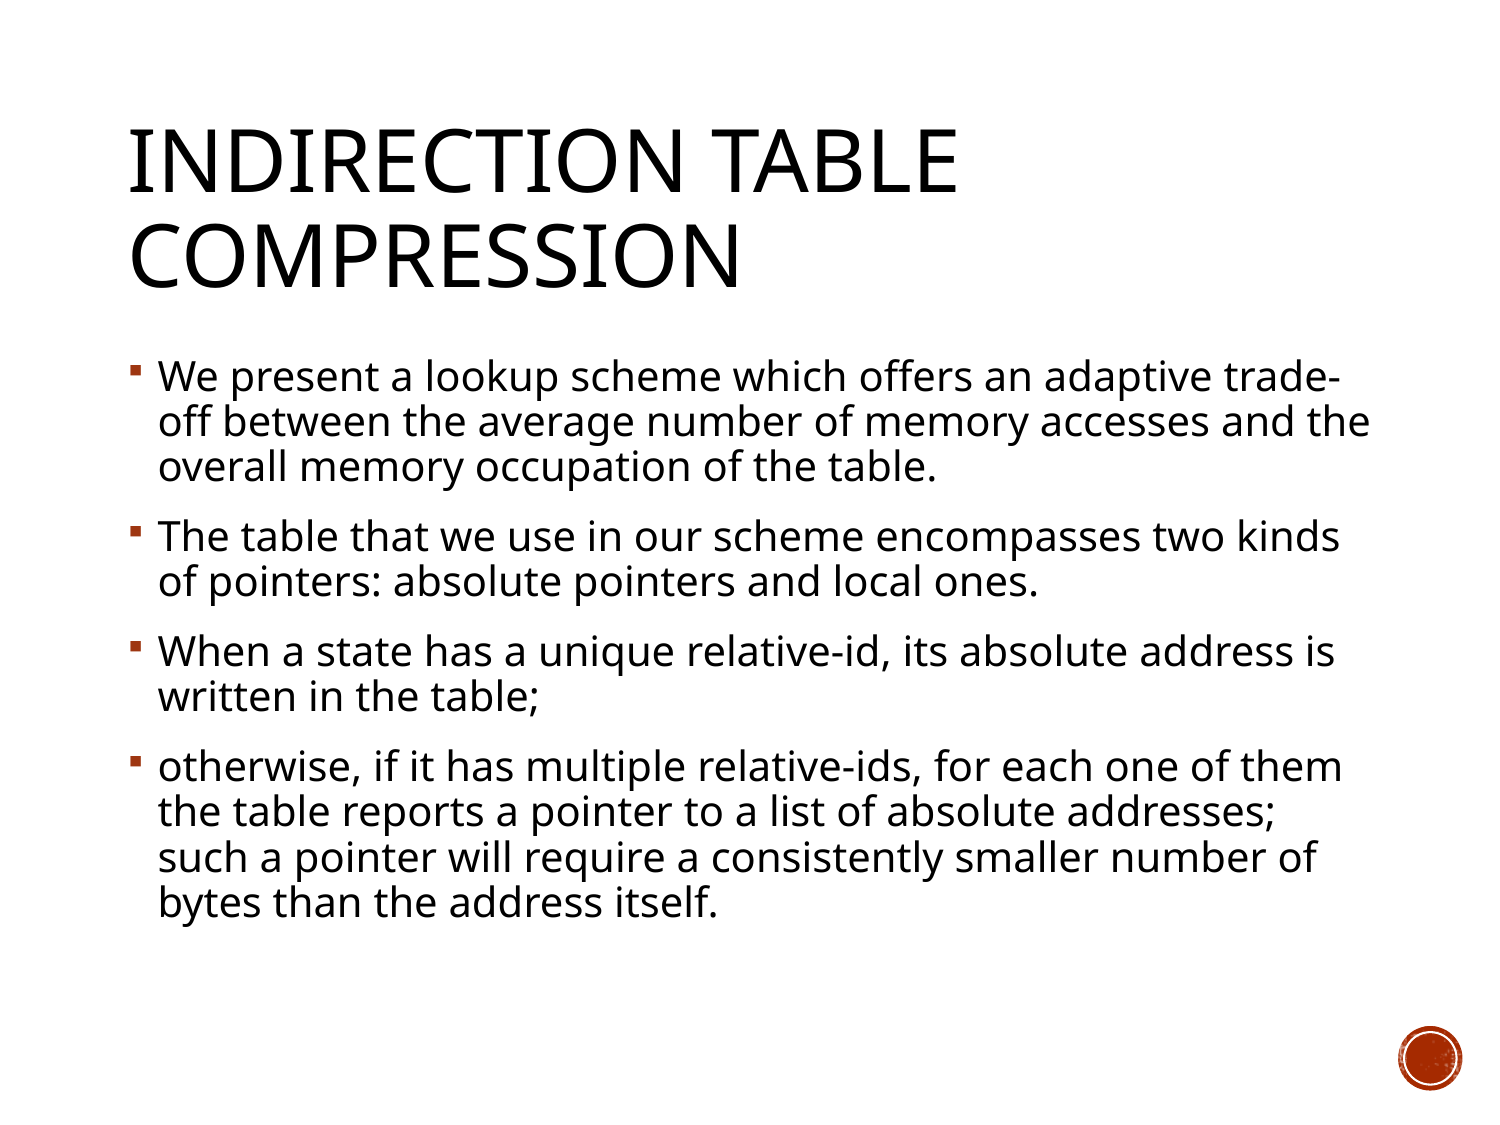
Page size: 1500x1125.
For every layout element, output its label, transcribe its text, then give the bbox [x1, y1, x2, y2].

list We present a lookup scheme which offers an adaptive trade-off between the average number of memory accesses and the overall memory occupation of the table. The table that we use in our scheme encompasses two kinds of pointers: absolute pointers and local ones. When a state has a unique relative-id, its absolute address is written in the table; otherwise, if it has multiple relative-ids, for each one of them the table reports a pointer to a list of absolute addresses; such a pointer will require a consistently smaller number of bytes than the address itself. [112, 348, 1388, 1013]
title Indirection Table Compression [112, 79, 1388, 344]
